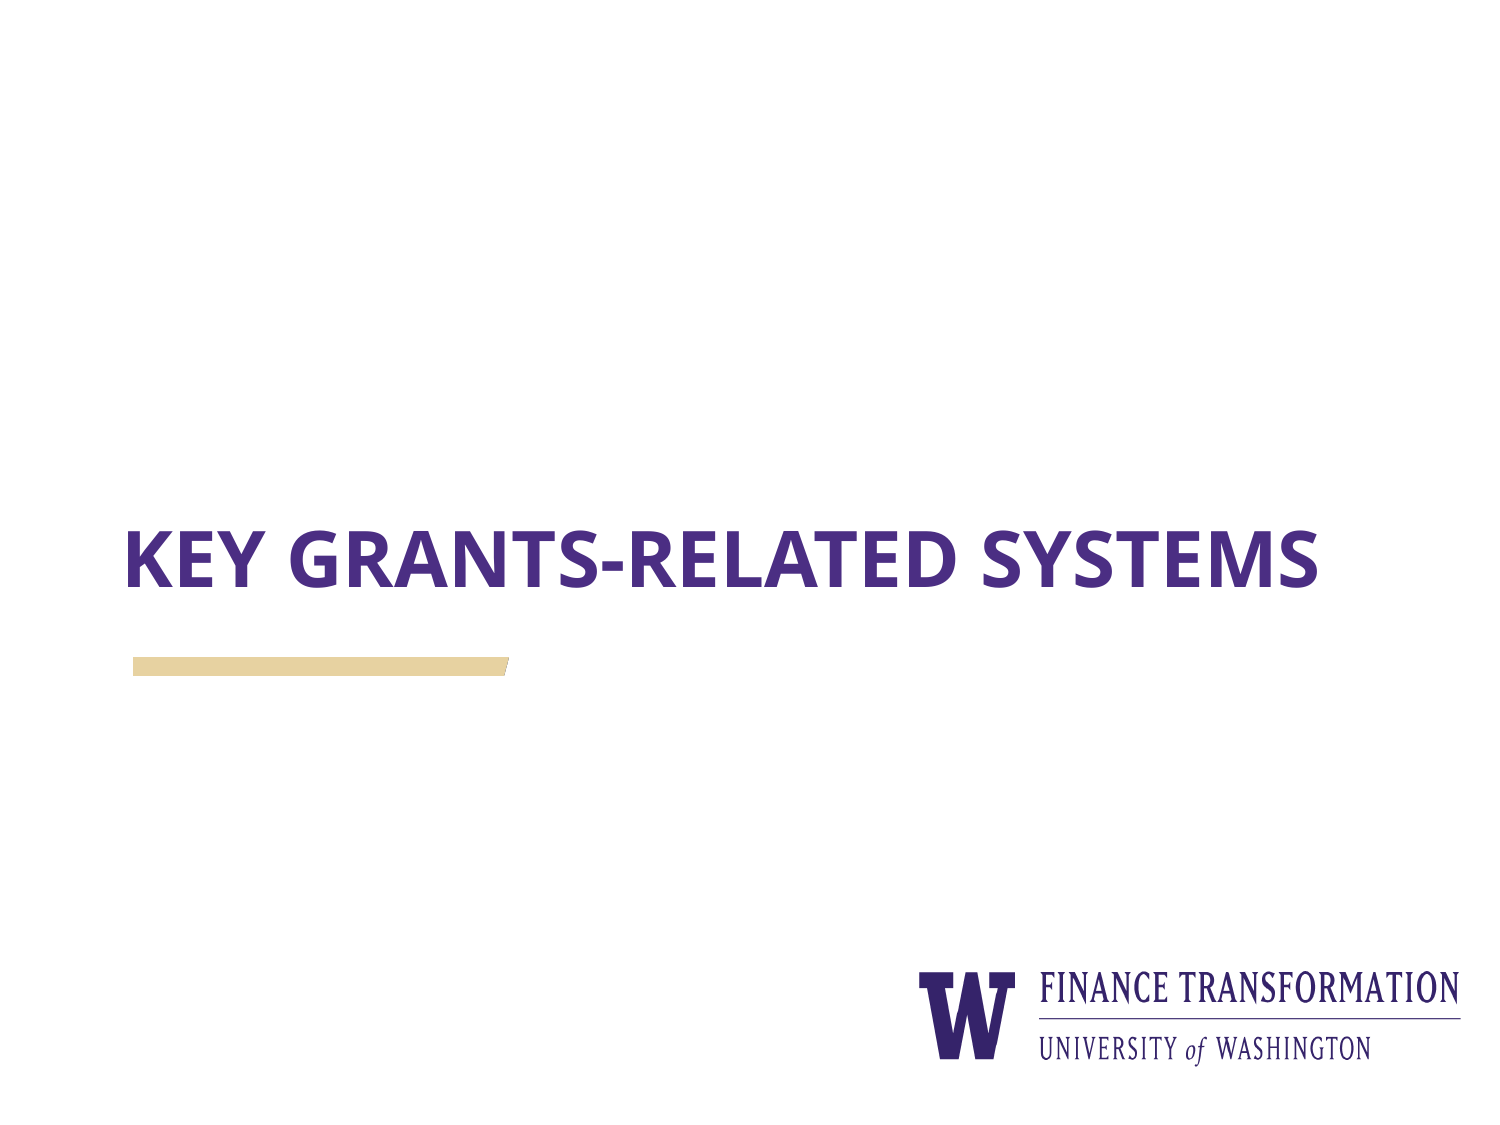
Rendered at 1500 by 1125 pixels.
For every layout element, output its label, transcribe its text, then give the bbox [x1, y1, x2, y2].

title KEY GRANTS-RELATED SYSTEMS [110, 475, 1335, 610]
picture [133, 657, 509, 676]
picture [919, 971, 1461, 1067]
